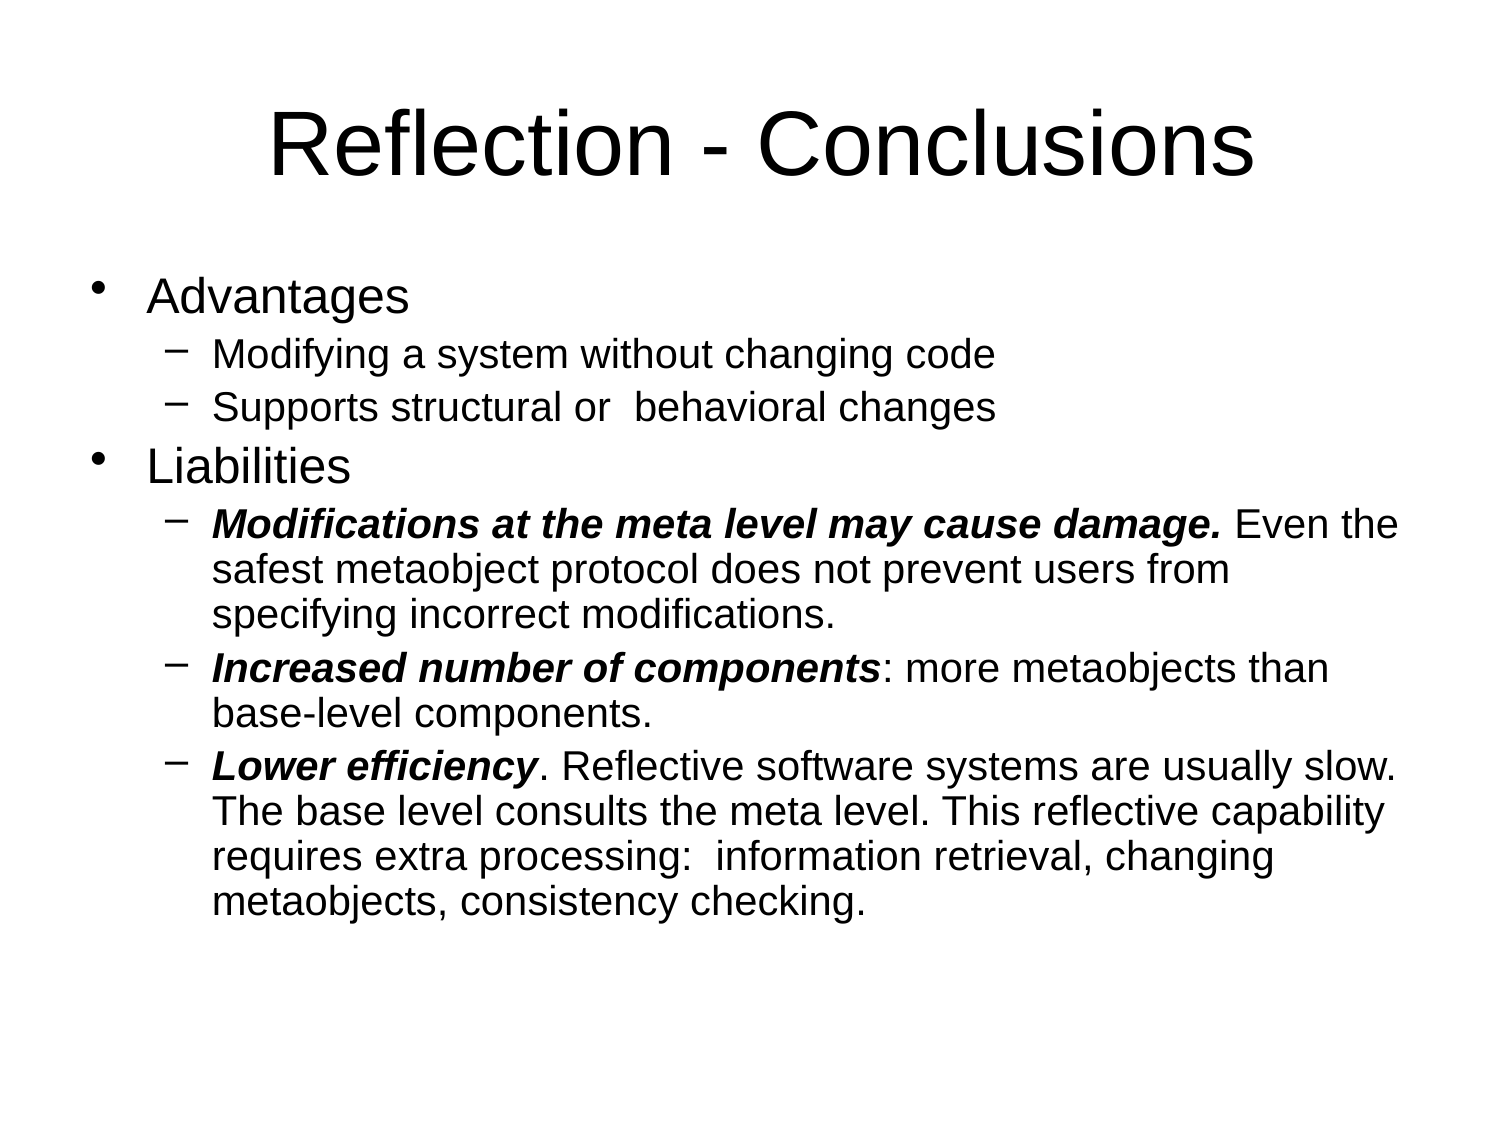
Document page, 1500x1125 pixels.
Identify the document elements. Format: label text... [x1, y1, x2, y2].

title Reflection - Conclusions [75, 45, 1425, 233]
list Advantages Modifying a system without changing code Supports structural or behavioral changes Liabilities Modifications at the meta level may cause damage. Even the safest metaobject protocol does not prevent users from specifying incorrect modifications. Increased number of components: more metaobjects than base-level components. Lower efficiency. Reflective software systems are usually slow. The base level consults the meta level. This reflective capability requires extra processing: information retrieval, changing metaobjects, consistency checking. [75, 262, 1425, 1005]
